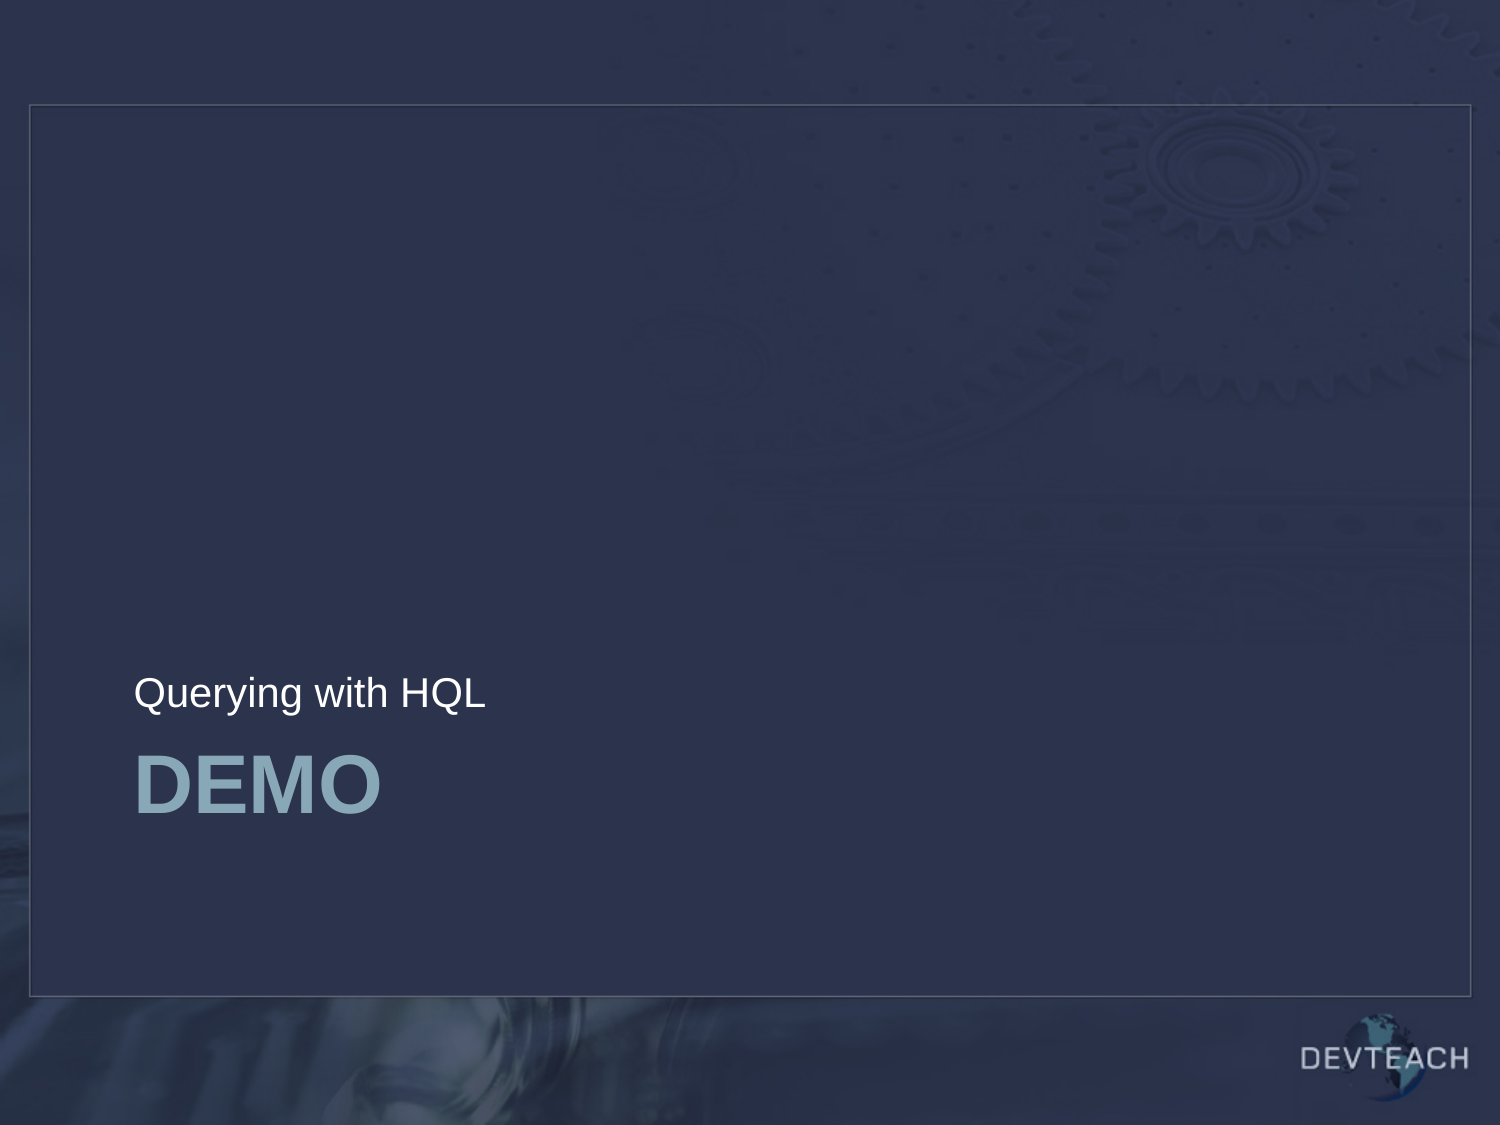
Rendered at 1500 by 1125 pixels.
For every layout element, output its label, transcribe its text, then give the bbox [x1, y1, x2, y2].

picture [0, 0, 1500, 1125]
list Querying with HQL [118, 476, 1394, 724]
title DEMO [118, 724, 1394, 947]
